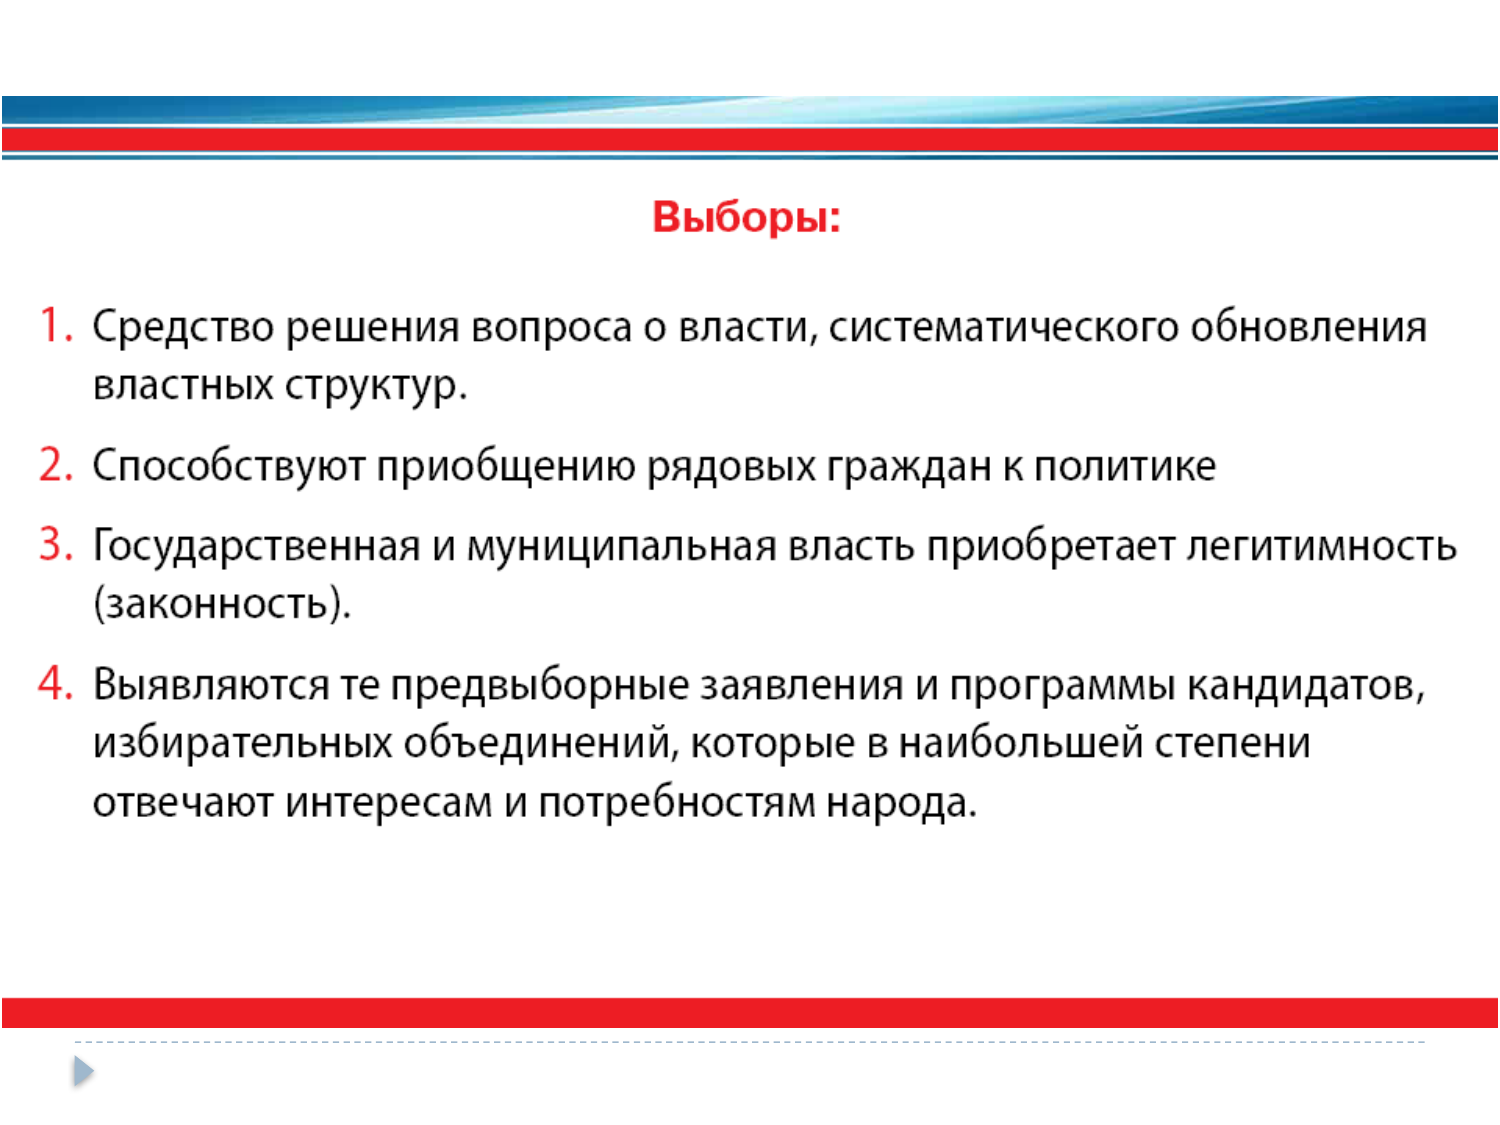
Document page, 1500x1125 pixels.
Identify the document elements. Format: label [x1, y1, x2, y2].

picture [2, 96, 1498, 1029]
